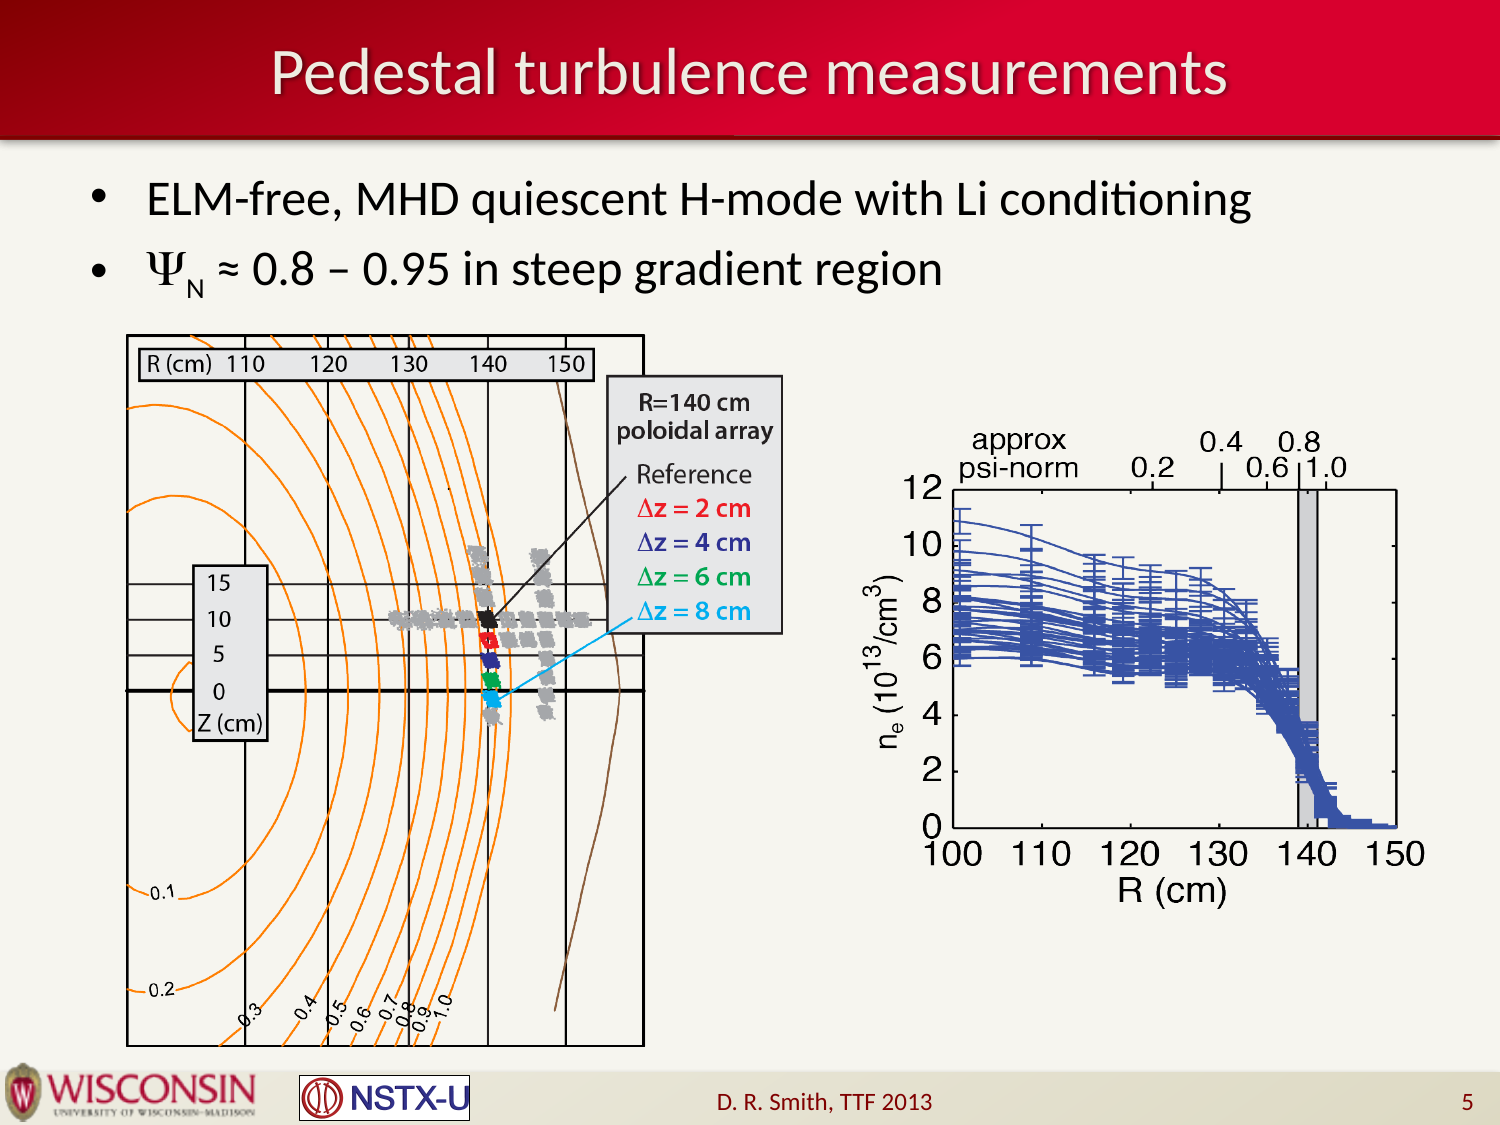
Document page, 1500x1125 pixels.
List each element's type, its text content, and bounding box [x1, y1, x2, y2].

picture [858, 424, 1426, 920]
title Pedestal turbulence measurements [0, 0, 1500, 135]
picture [5, 1061, 258, 1122]
picture [300, 1076, 469, 1120]
picture [124, 334, 783, 1048]
slide_number 5 [1139, 1078, 1490, 1122]
footer D. R. Smith, TTF 2013 [587, 1078, 1063, 1122]
list ELM-free, MHD quiescent H-mode with Li conditioning YN ≈ 0.8 – 0.95 in steep gradient region [75, 158, 1425, 811]
